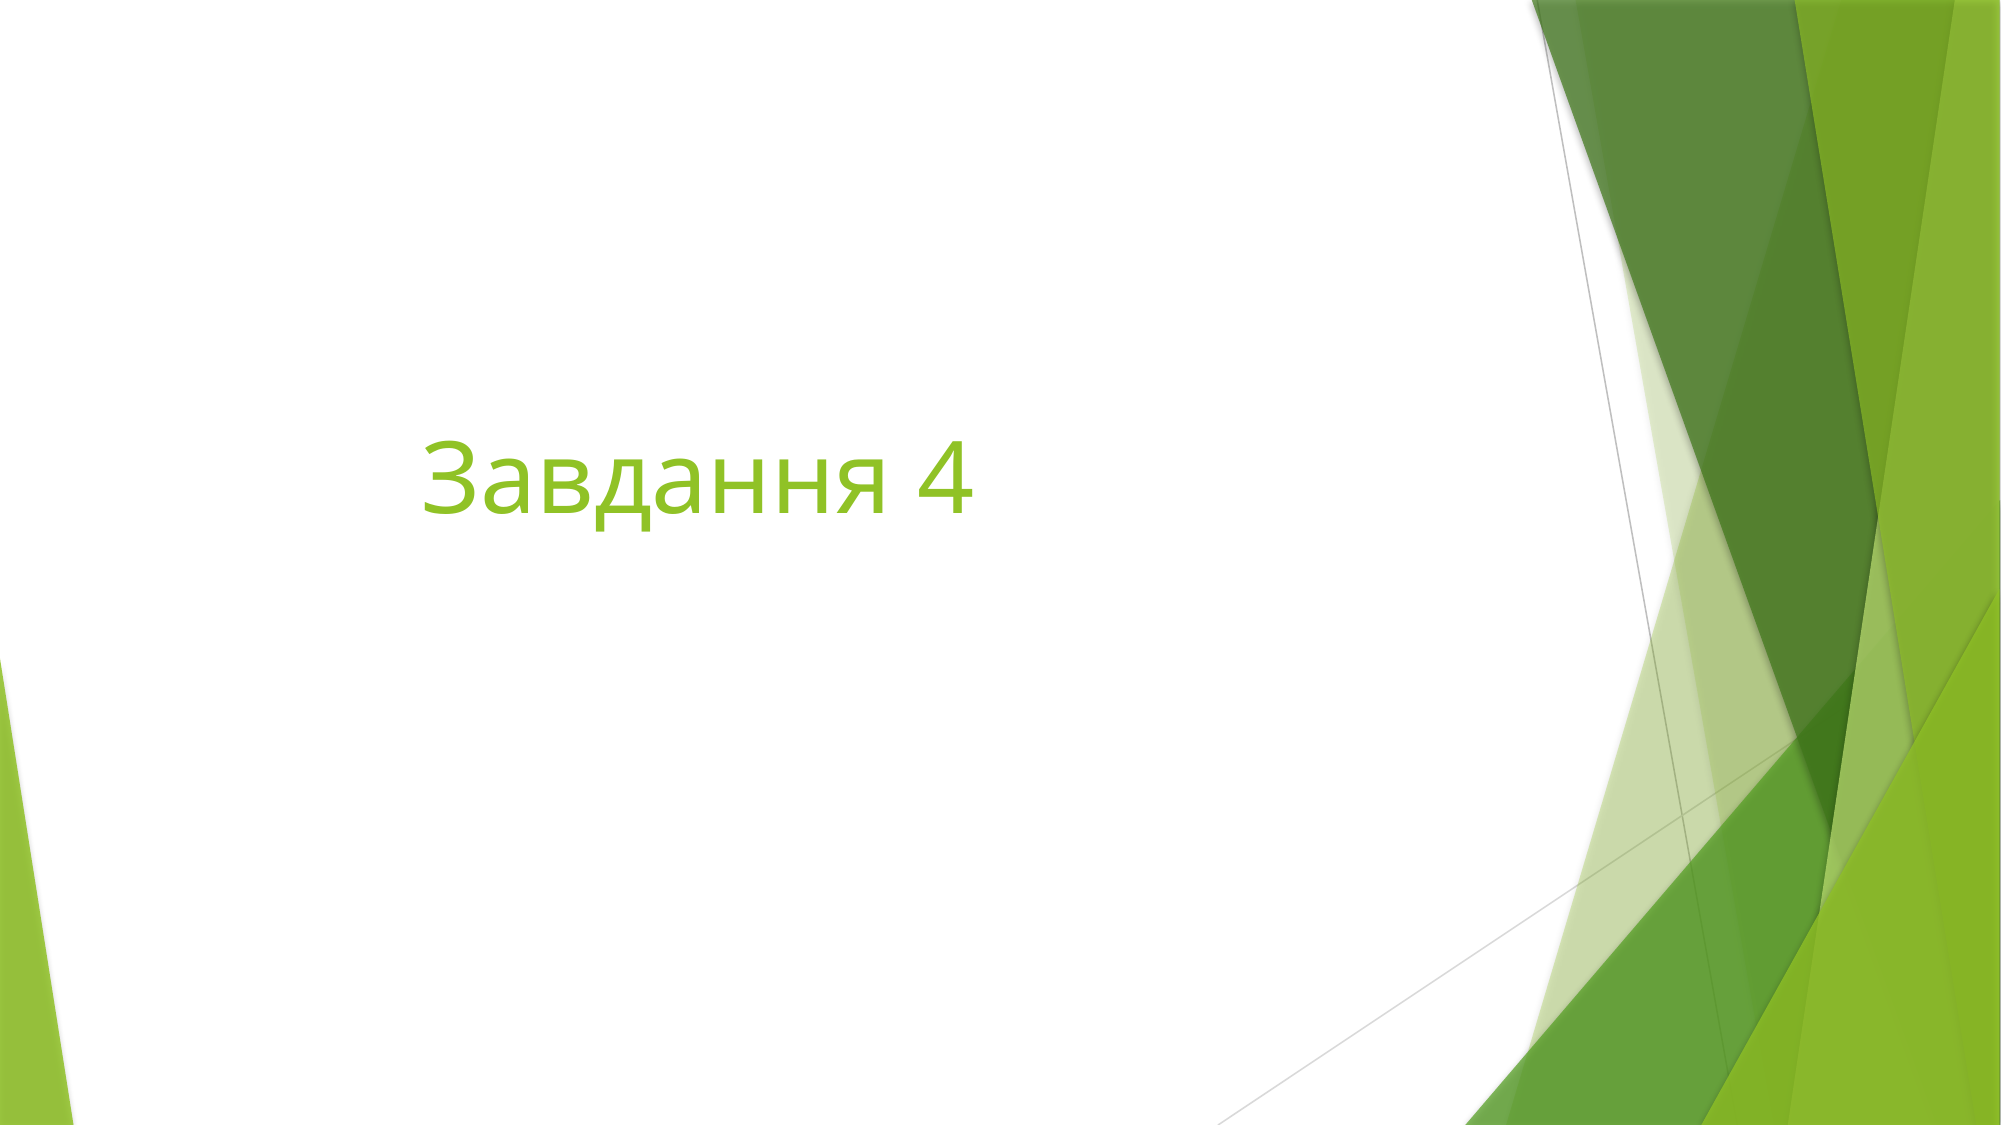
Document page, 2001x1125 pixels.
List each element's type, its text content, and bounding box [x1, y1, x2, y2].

title Завдання 4 [406, 405, 1273, 623]
